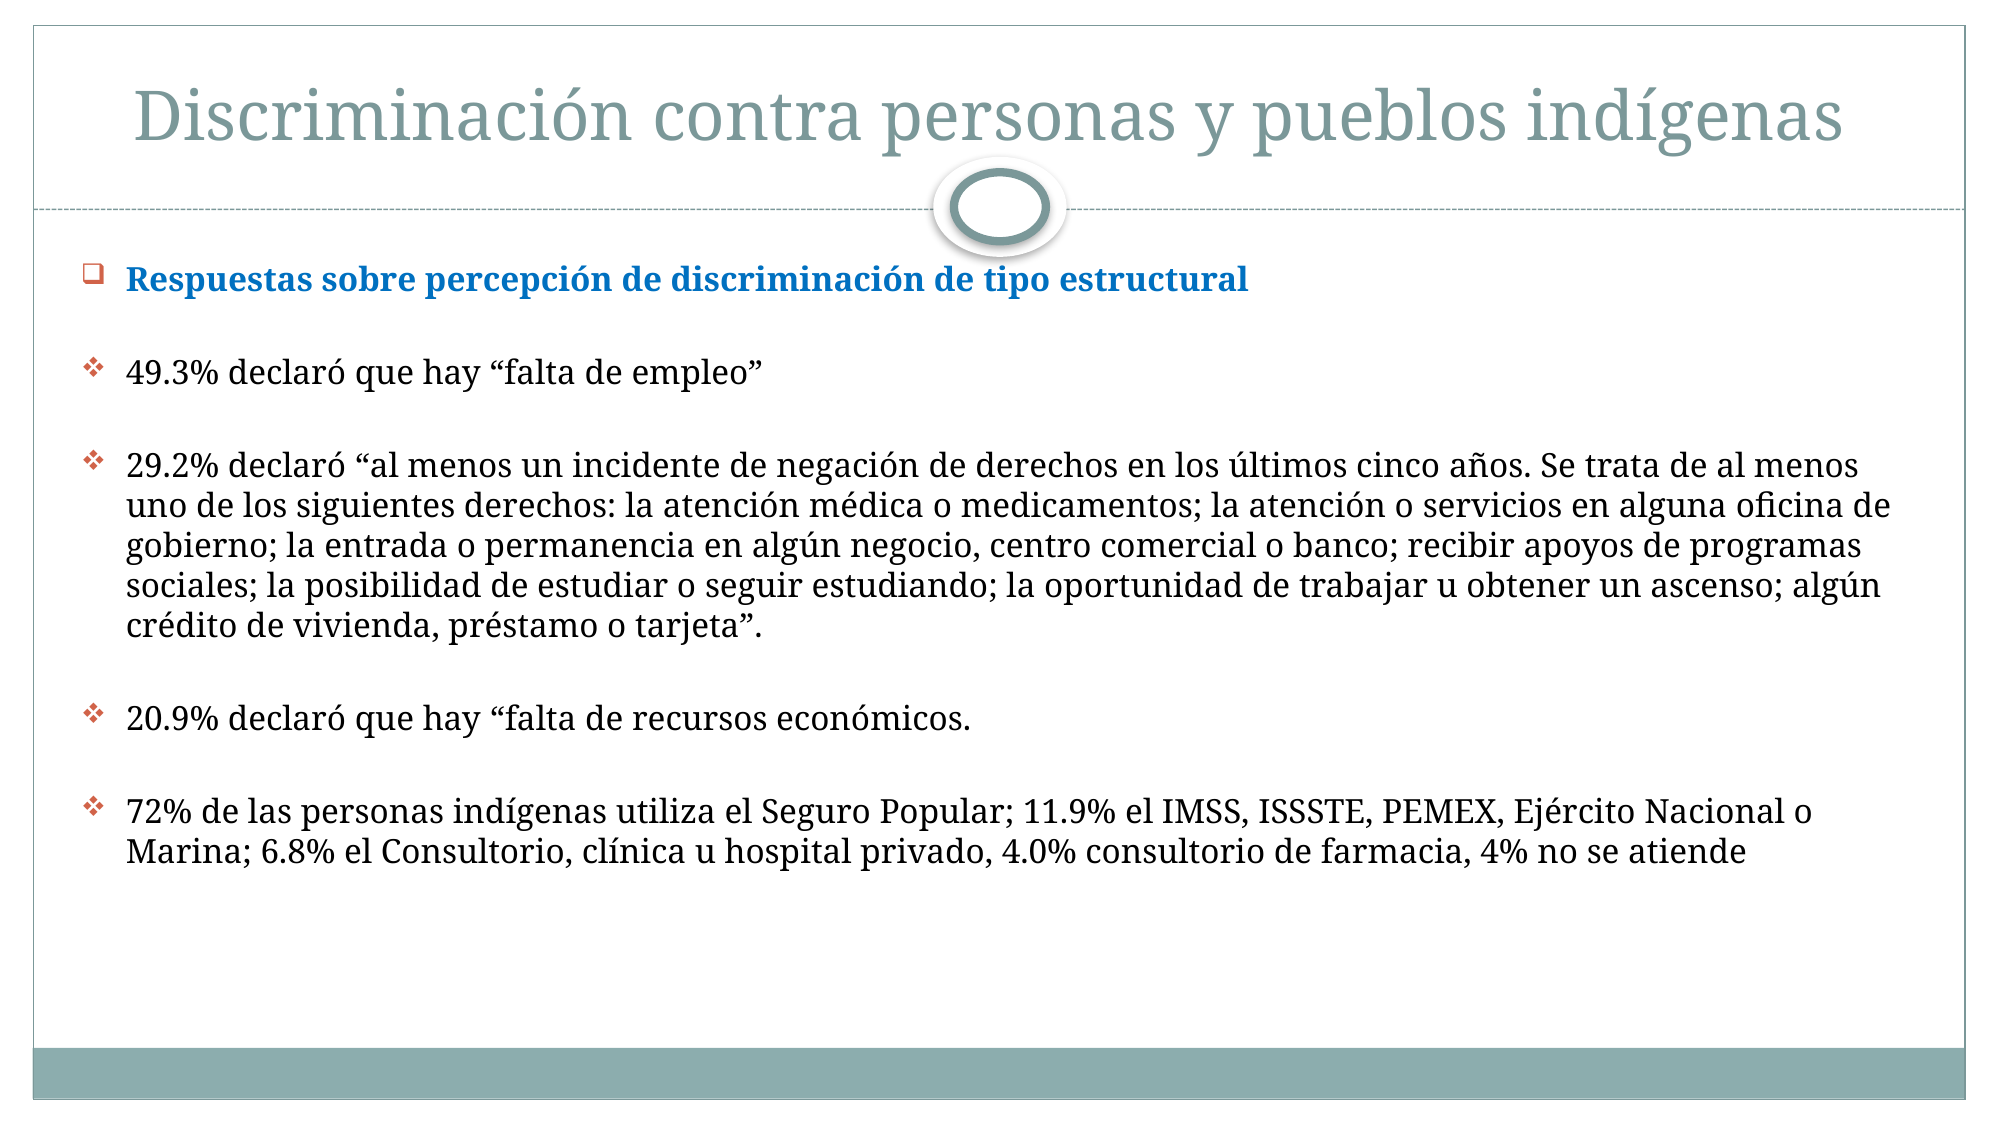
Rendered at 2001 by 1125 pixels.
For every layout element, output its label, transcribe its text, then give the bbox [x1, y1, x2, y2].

list Respuestas sobre percepción de discriminación de tipo estructural 49.3% declaró que hay “falta de empleo” 29.2% declaró “al menos un incidente de negación de derechos en los últimos cinco años. Se trata de al menos uno de los siguientes derechos: la atención médica o medicamentos; la atención o servicios en alguna oficina de gobierno; la entrada o permanencia en algún negocio, centro comercial o banco; recibir apoyos de programas sociales; la posibilidad de estudiar o seguir estudiando; la oportunidad de trabajar u obtener un ascenso; algún crédito de vivienda, préstamo o tarjeta”. 20.9% declaró que hay “falta de recursos económicos. 72% de las personas indígenas utiliza el Seguro Popular; 11.9% el IMSS, ISSSTE, PEMEX, Ejército Nacional o Marina; 6.8% el Consultorio, clínica u hospital privado, 4.0% consultorio de farmacia, 4% no se atiende [66, 250, 1926, 1001]
title Discriminación contra personas y pueblos indígenas [66, 37, 1933, 162]
